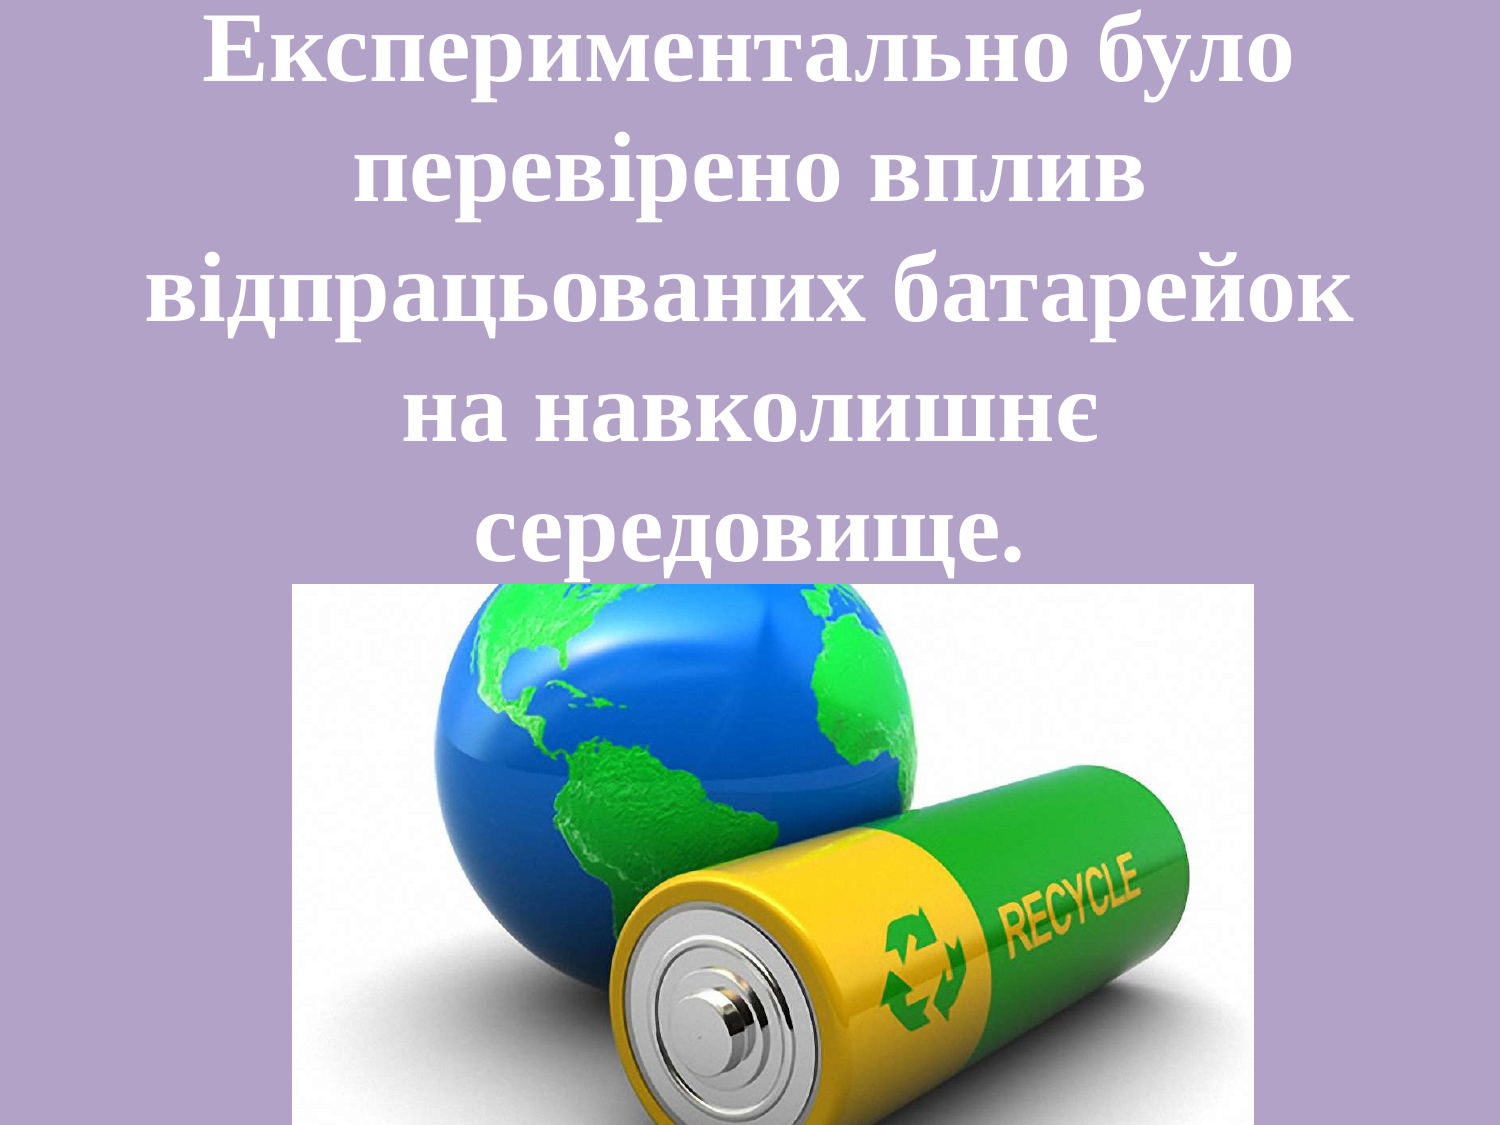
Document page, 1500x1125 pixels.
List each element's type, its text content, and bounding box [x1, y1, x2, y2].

picture [292, 584, 1255, 1125]
title Експериментально було перевірено вплив відпрацьованих батарейок на навколишнє середовище. [112, 46, 1388, 516]
